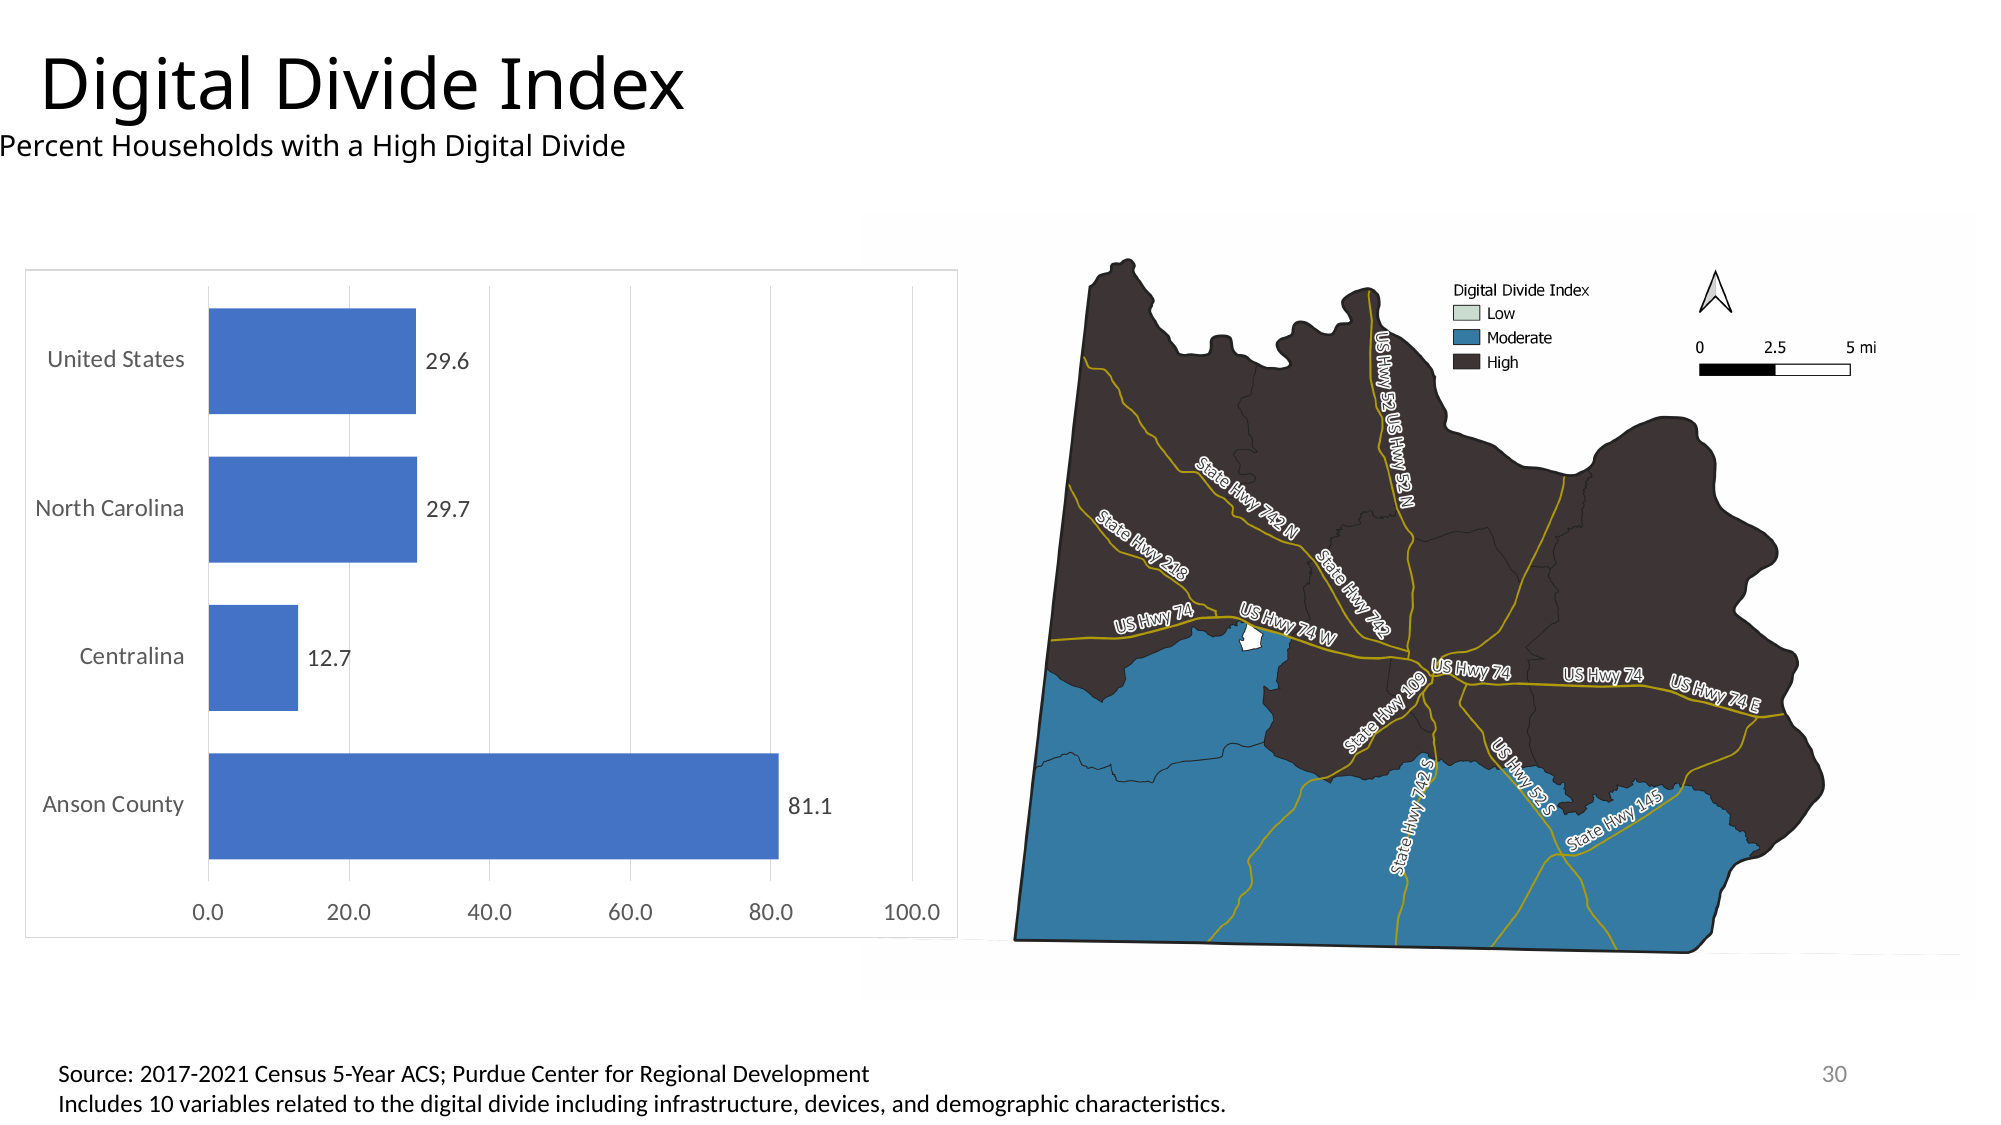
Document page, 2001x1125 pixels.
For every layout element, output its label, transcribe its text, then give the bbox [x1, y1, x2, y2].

slide_number 30 [1412, 1042, 1863, 1103]
text_box Source: 2017-2021 Census 5-Year ACS; Purdue Center for Regional Development Includes 10 variables related to the digital divide including infrastructure, devices, and demographic characteristics. [43, 1049, 1245, 1125]
picture [24, 212, 1976, 1000]
text_box Percent Households with a High Digital Divide [0, 120, 642, 170]
title Digital Divide Index [24, 5, 1963, 169]
